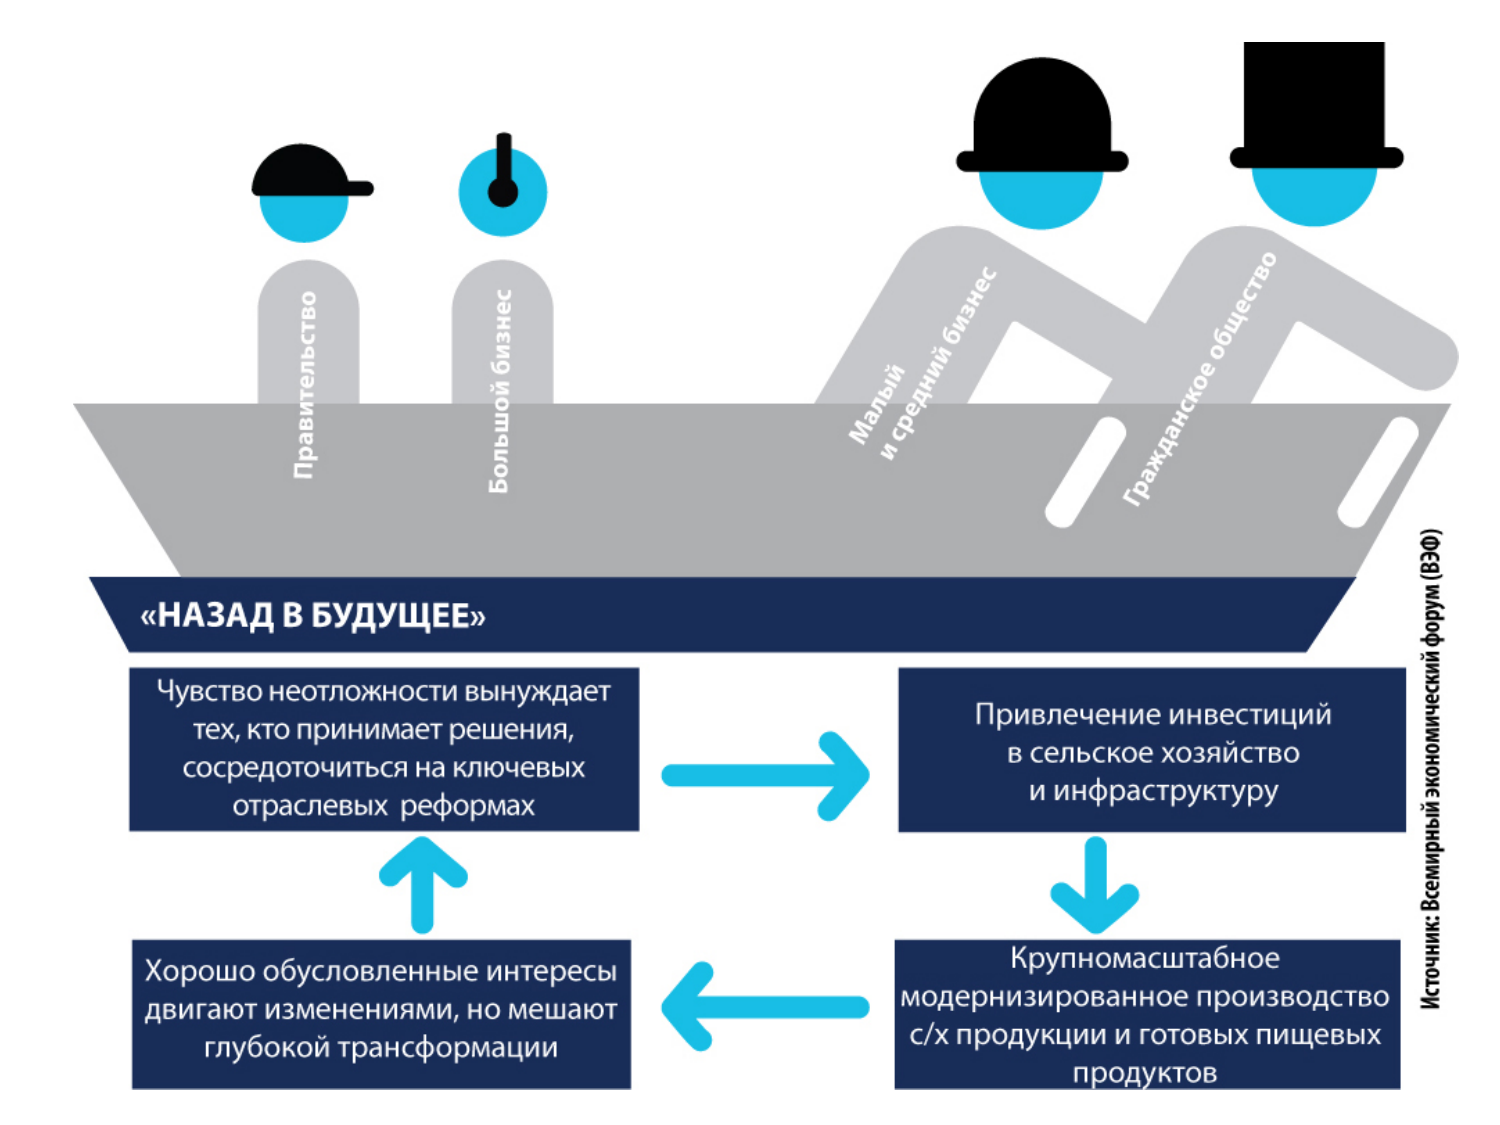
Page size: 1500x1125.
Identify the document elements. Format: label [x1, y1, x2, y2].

picture [73, 42, 1459, 1090]
